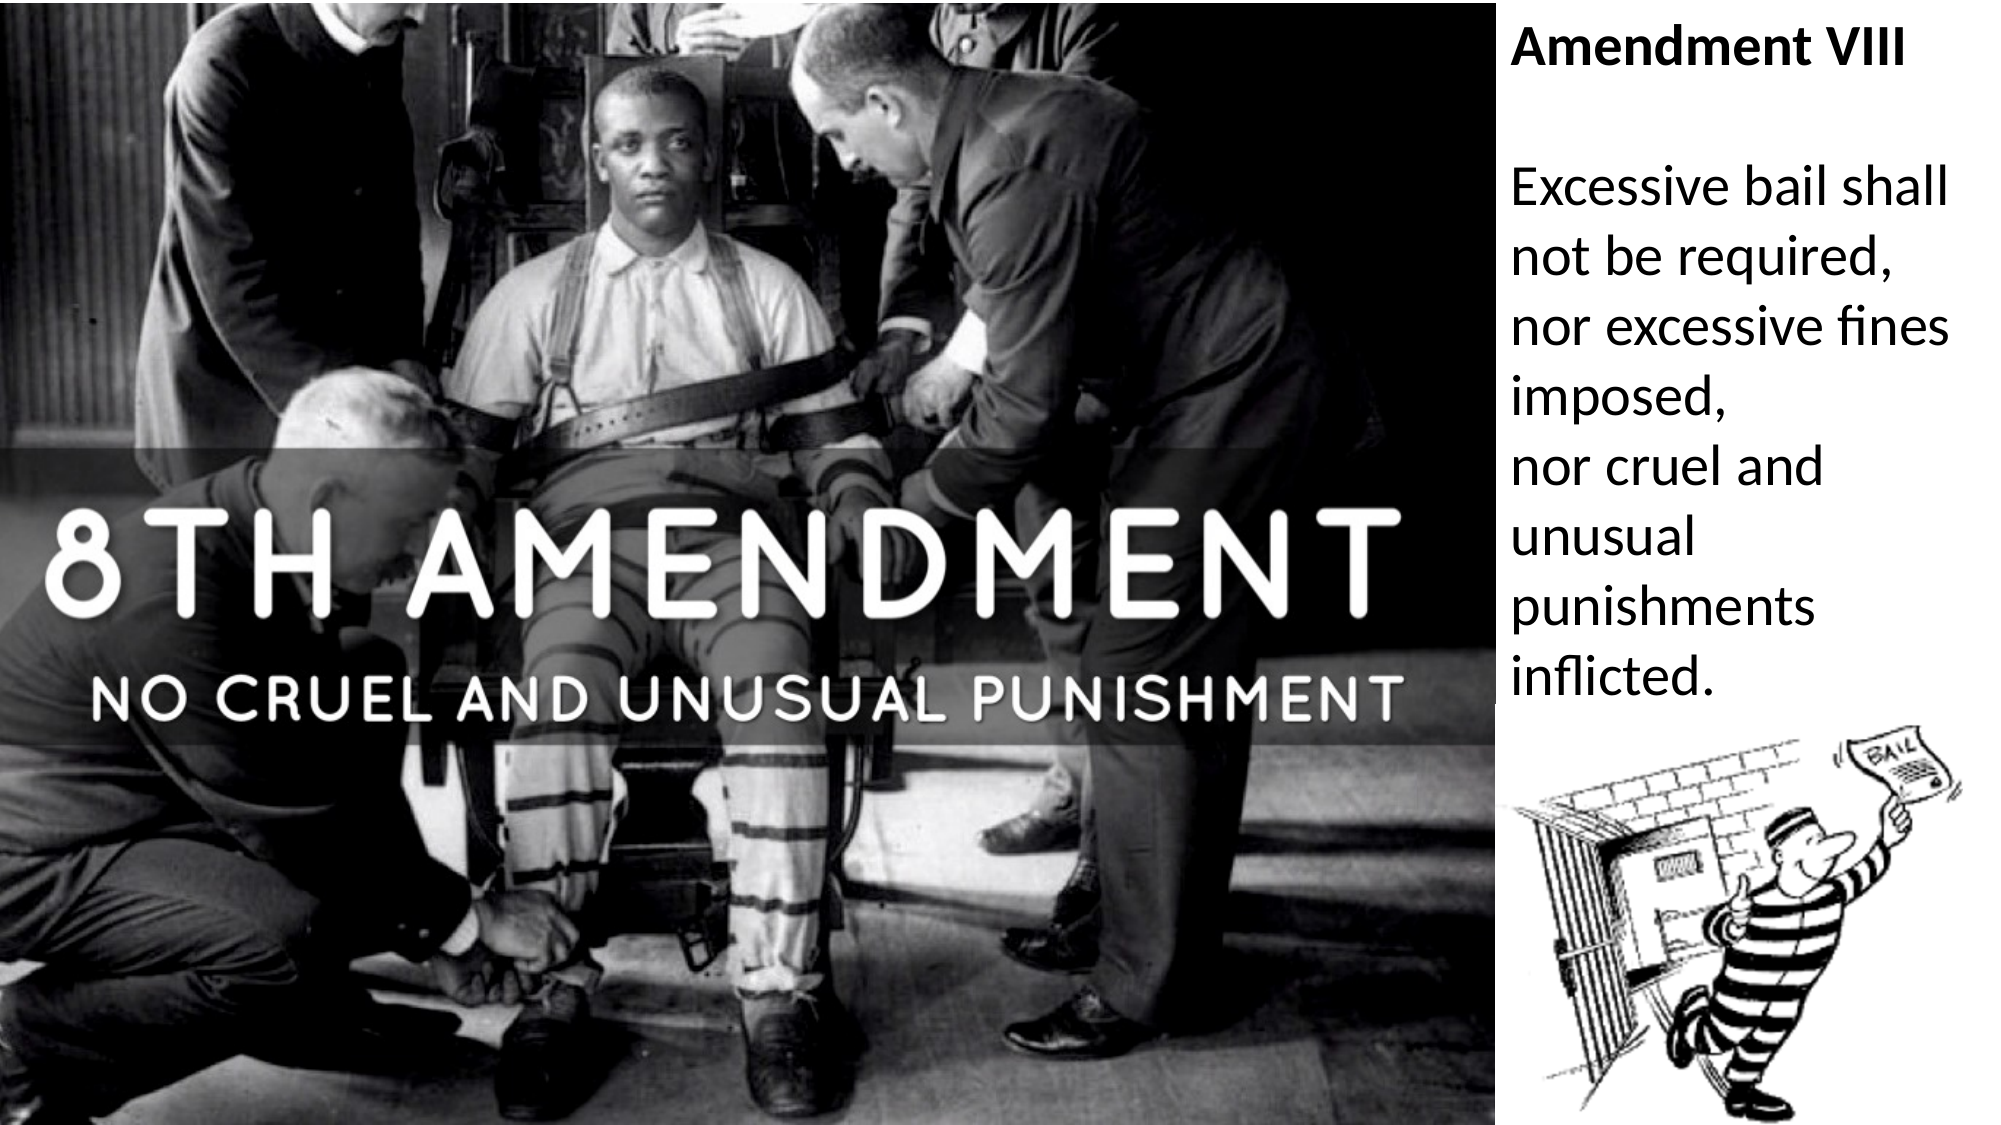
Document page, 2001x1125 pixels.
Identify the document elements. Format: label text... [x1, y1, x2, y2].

text_box Amendment VIII Excessive bail shall not be required, nor excessive fines imposed, nor cruel and unusual punishments inflicted. [1495, 0, 2000, 715]
picture [0, 3, 1963, 1125]
